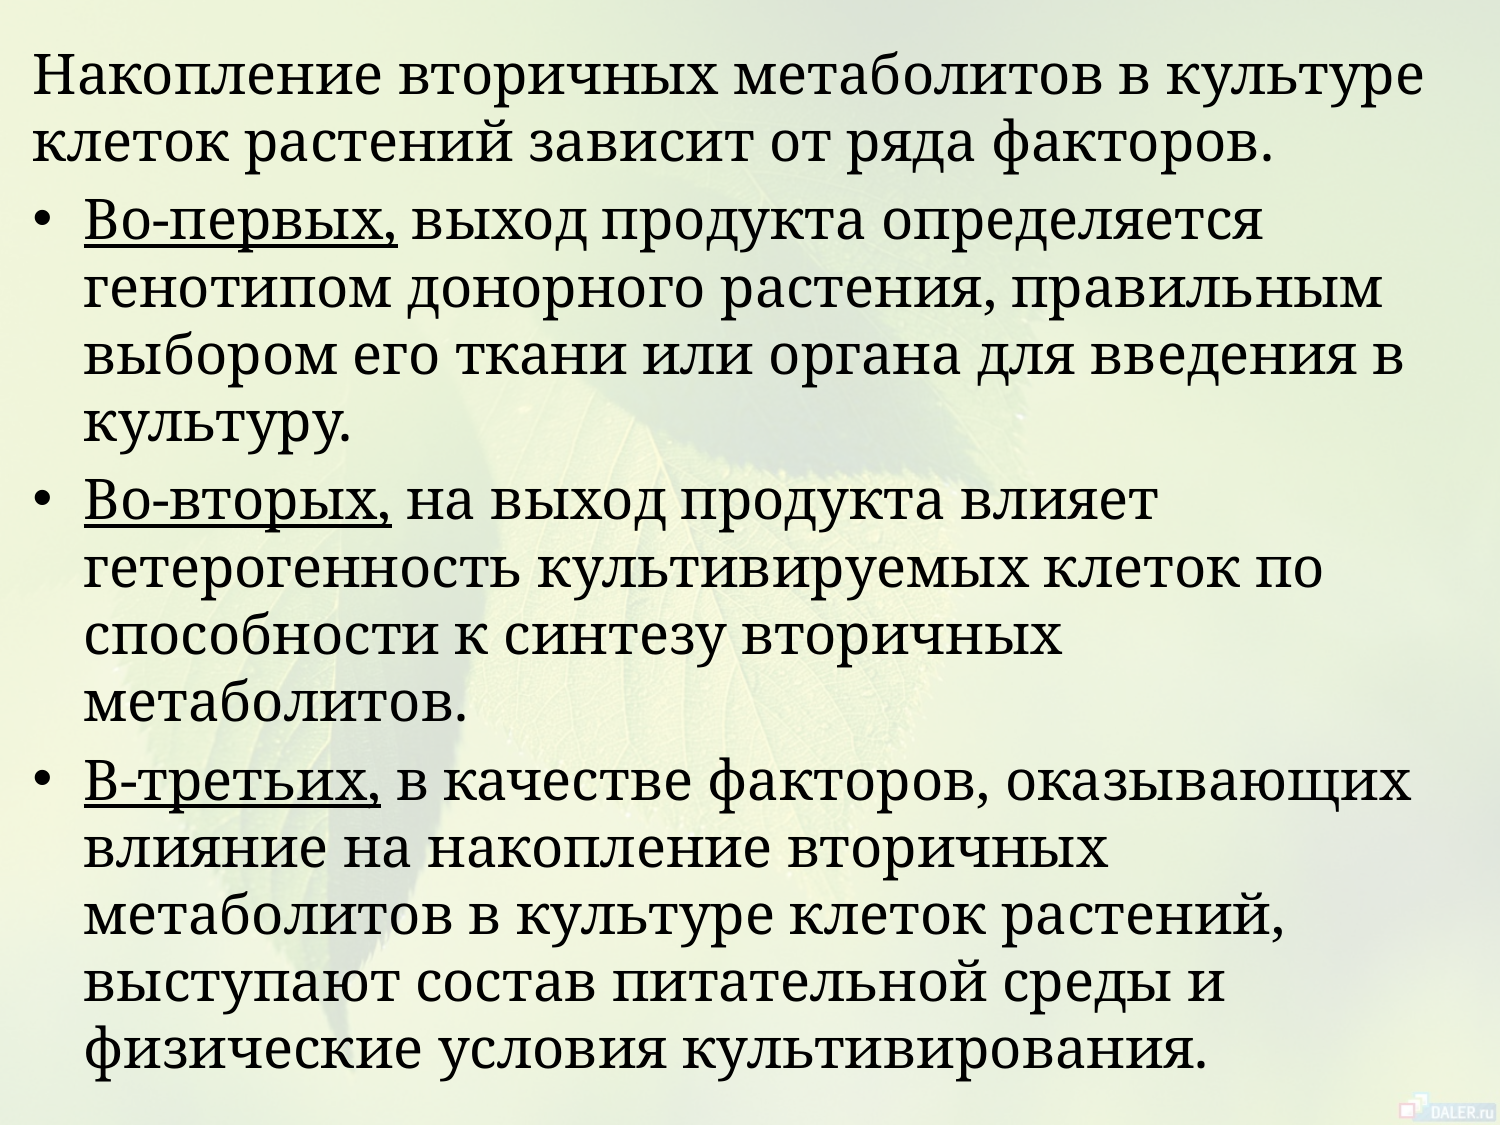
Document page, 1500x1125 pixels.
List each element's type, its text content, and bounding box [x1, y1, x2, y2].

list Накопление вторичных метаболитов в культуре клеток растений зависит от ряда факторов. Во-первых, выход продукта определяется генотипом донорного растения, правильным выбором его ткани или органа для введения в культуру. Во-вторых, на выход продукта влияет гетерогенность культивируемых клеток по способности к синтезу вторичных метаболитов. В-третьих, в качестве факторов, оказывающих влияние на накопление вторичных метаболитов в культуре клеток растений, выступают состав питательной среды и физические условия культивирования. [17, 30, 1459, 1118]
